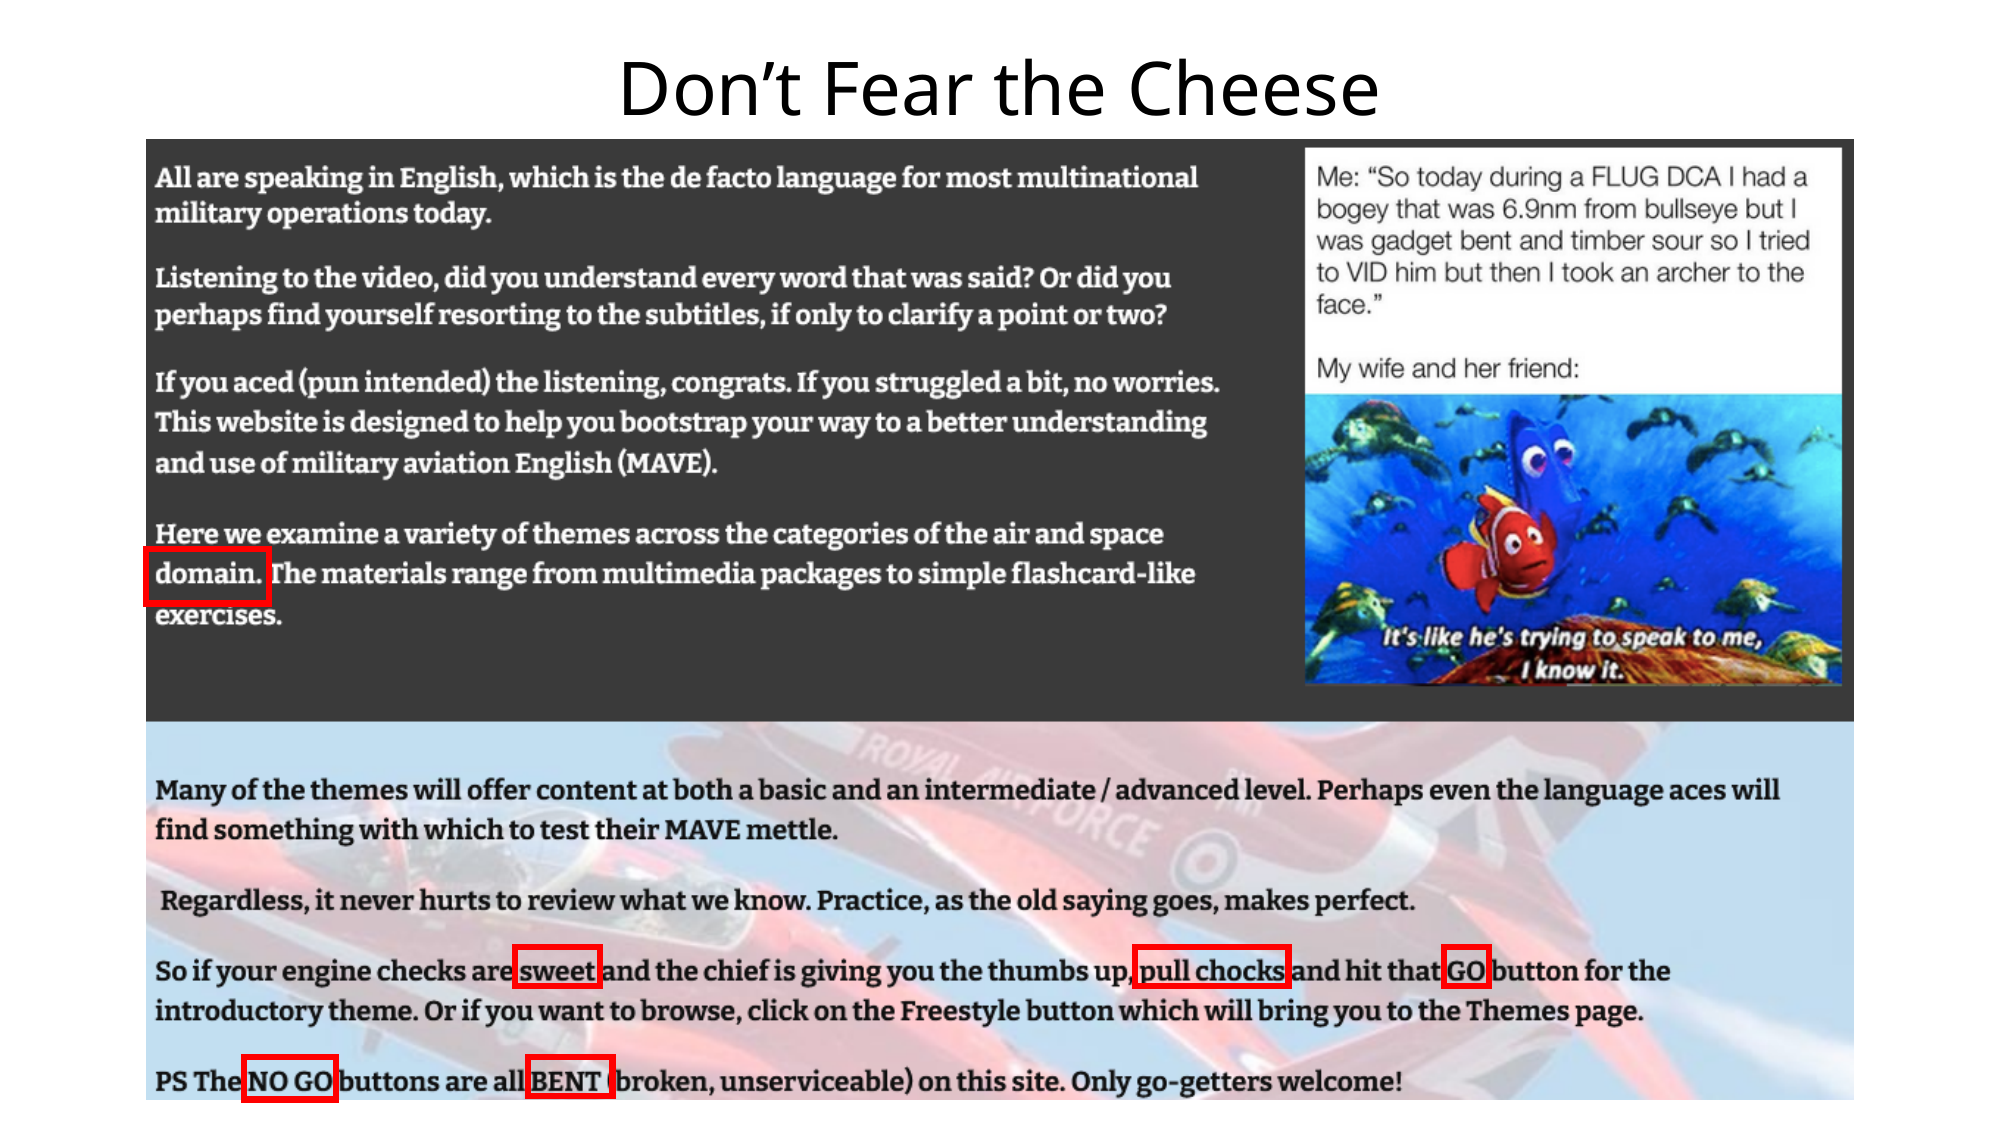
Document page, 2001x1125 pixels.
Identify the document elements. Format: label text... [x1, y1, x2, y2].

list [146, 139, 1854, 1100]
title Don’t Fear the Cheese [137, 43, 1863, 140]
